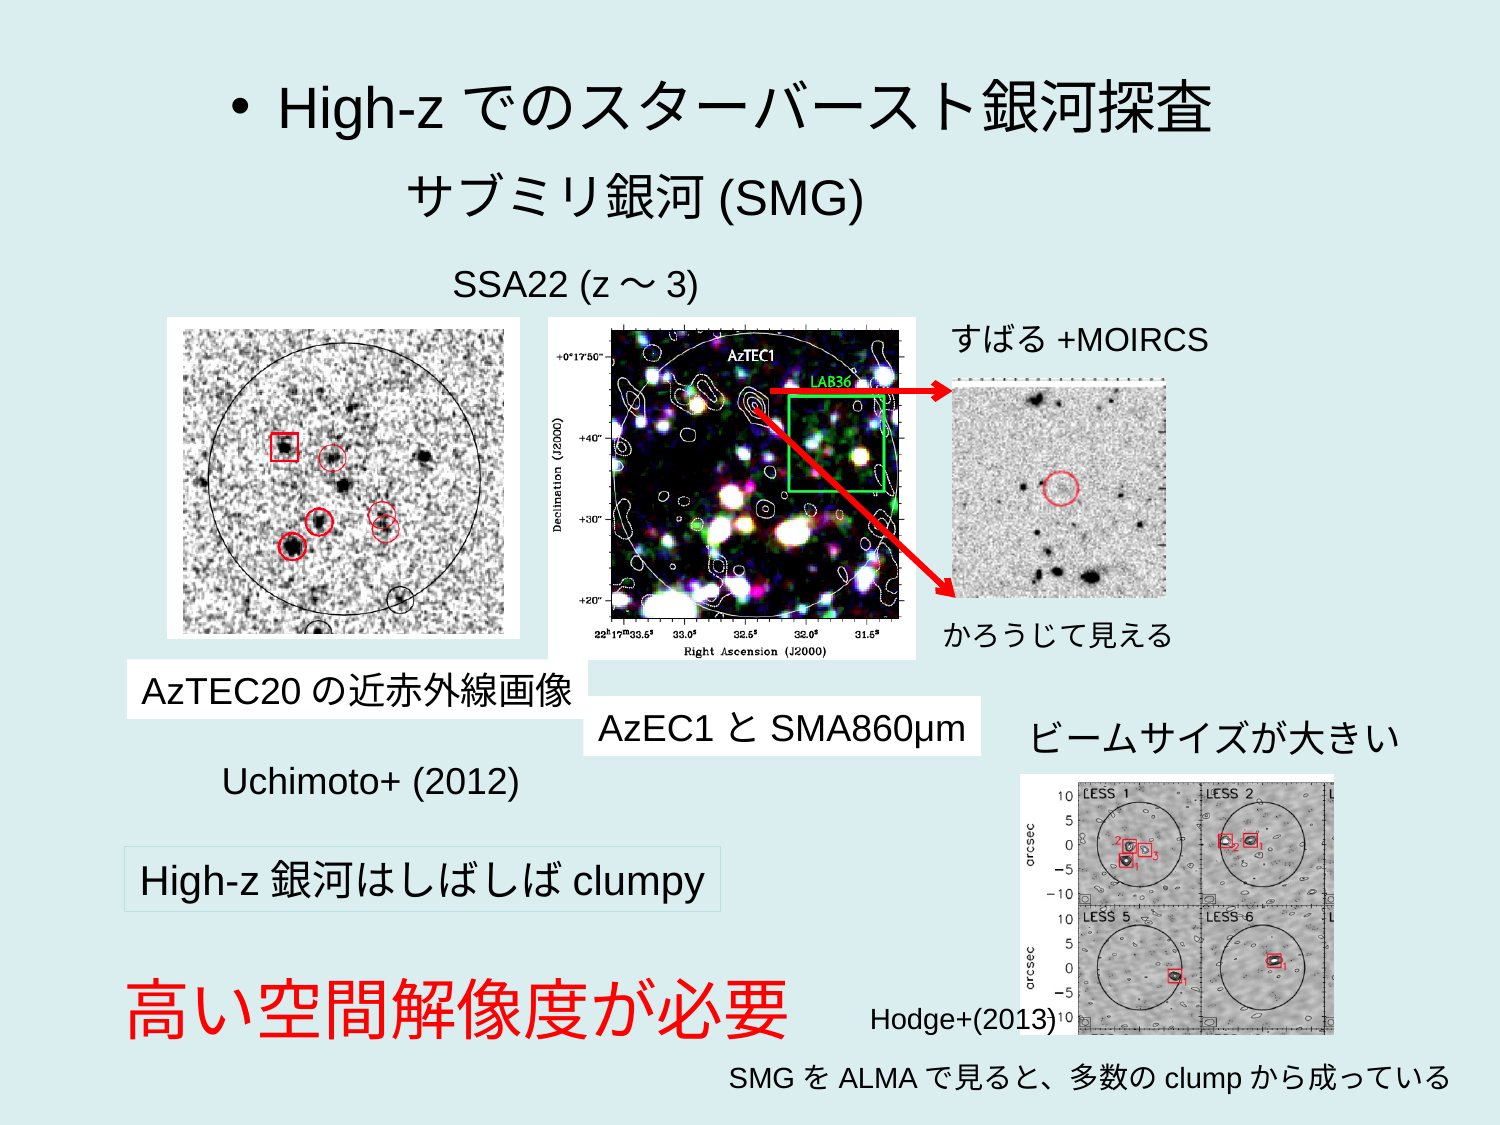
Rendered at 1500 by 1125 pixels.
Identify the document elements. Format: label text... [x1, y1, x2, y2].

text_box SMGをALMAで見ると、多数のclumpから成っている [714, 1051, 1468, 1102]
text_box Uchimoto+ (2012) [206, 749, 535, 810]
text_box ビームサイズが大きい [1012, 707, 1416, 767]
picture [548, 317, 917, 660]
text_box サブミリ銀河(SMG) [391, 158, 881, 233]
text_box AzTEC20の近赤外線画像 [126, 659, 589, 719]
text_box Hodge+(2013) [880, 993, 1073, 1044]
text_box High-zでのスターバースト銀河探査 [215, 62, 1229, 148]
text_box かろうじて見える [927, 609, 1191, 660]
picture [167, 317, 520, 639]
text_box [754, 408, 956, 598]
text_box SSA22 (z～3) [437, 252, 714, 313]
picture [952, 378, 1166, 598]
text_box 高い空間解像度が必要 [108, 960, 880, 1056]
text_box AzEC1とSMA860μm [583, 696, 982, 756]
picture [1020, 774, 1334, 1035]
text_box High-z銀河はしばしばclumpy [124, 846, 721, 912]
text_box すばる+MOIRCS [934, 310, 1224, 365]
